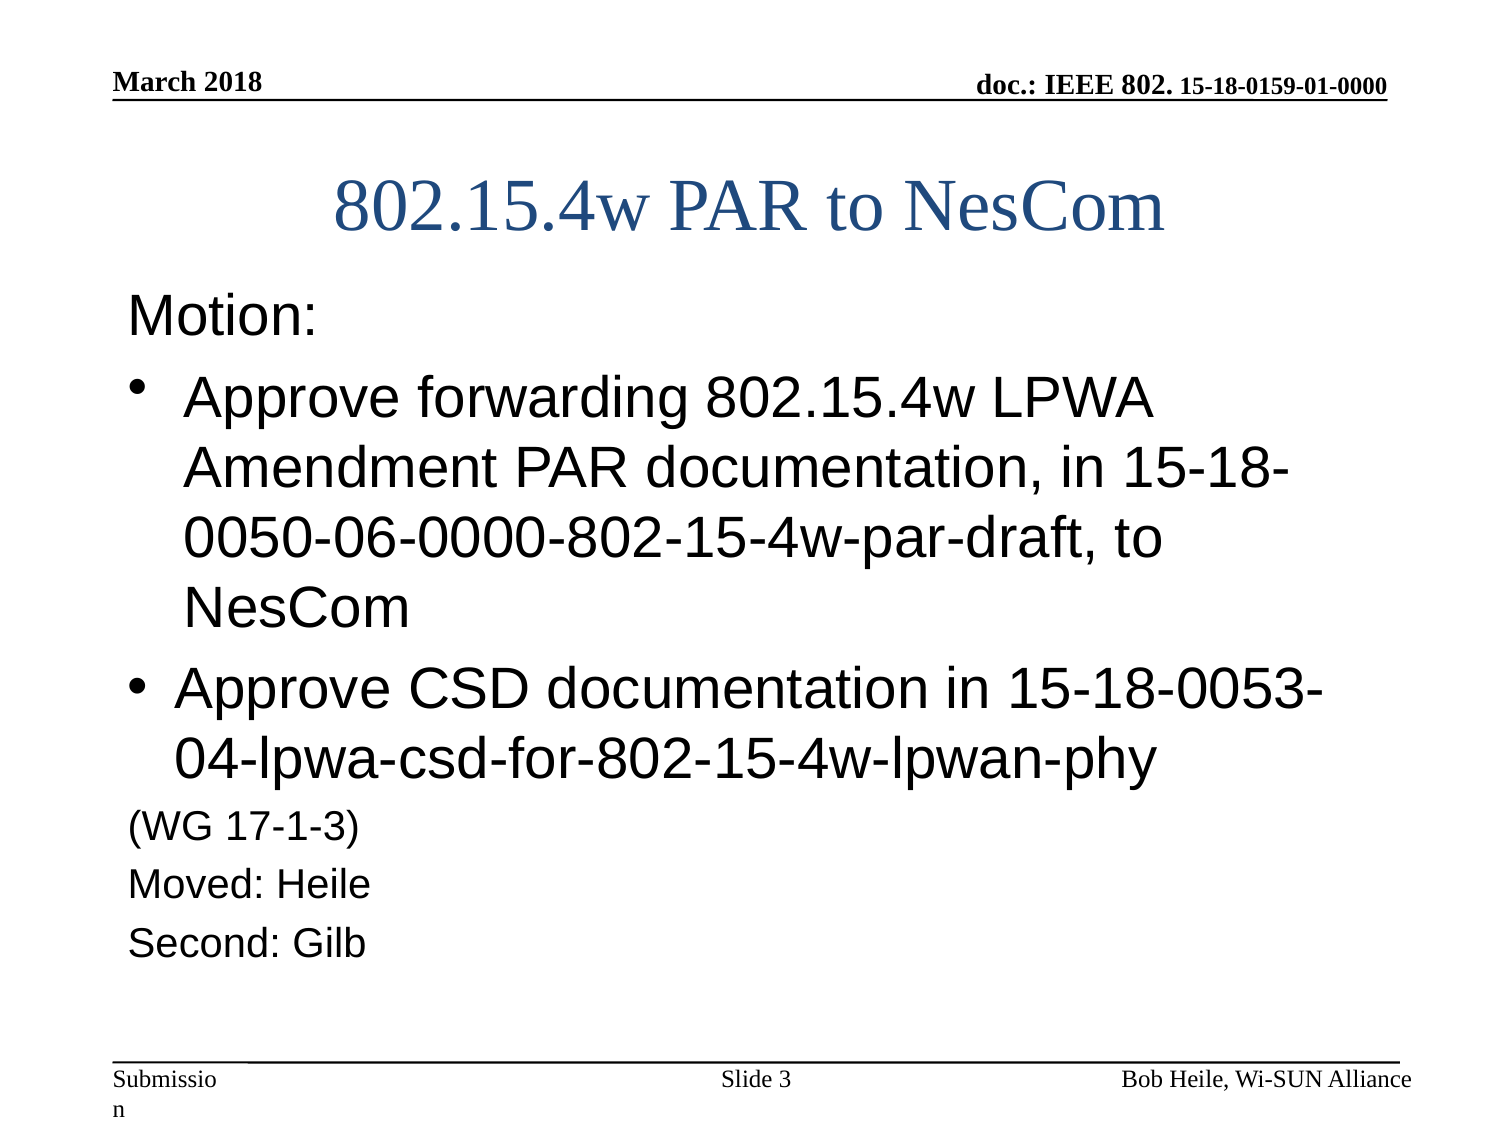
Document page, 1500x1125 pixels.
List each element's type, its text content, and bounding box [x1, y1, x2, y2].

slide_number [112, 62, 375, 98]
footer Bob Heile, Wi-SUN Alliance [900, 1062, 1413, 1093]
title 802.15.4w PAR to NesCom [112, 112, 1388, 269]
list Motion: Approve forwarding 802.15.4w LPWA Amendment PAR documentation, in 15-18-0050-06-0000-802-15-4w-par-draft, to NesCom Approve CSD documentation in 15-18-0053-04-lpwa-csd-for-802-15-4w-lpwan-phy (WG 17-1-3) Moved: Heile Second: Gilb [112, 269, 1388, 945]
slide_number Slide 3 [712, 1062, 800, 1093]
